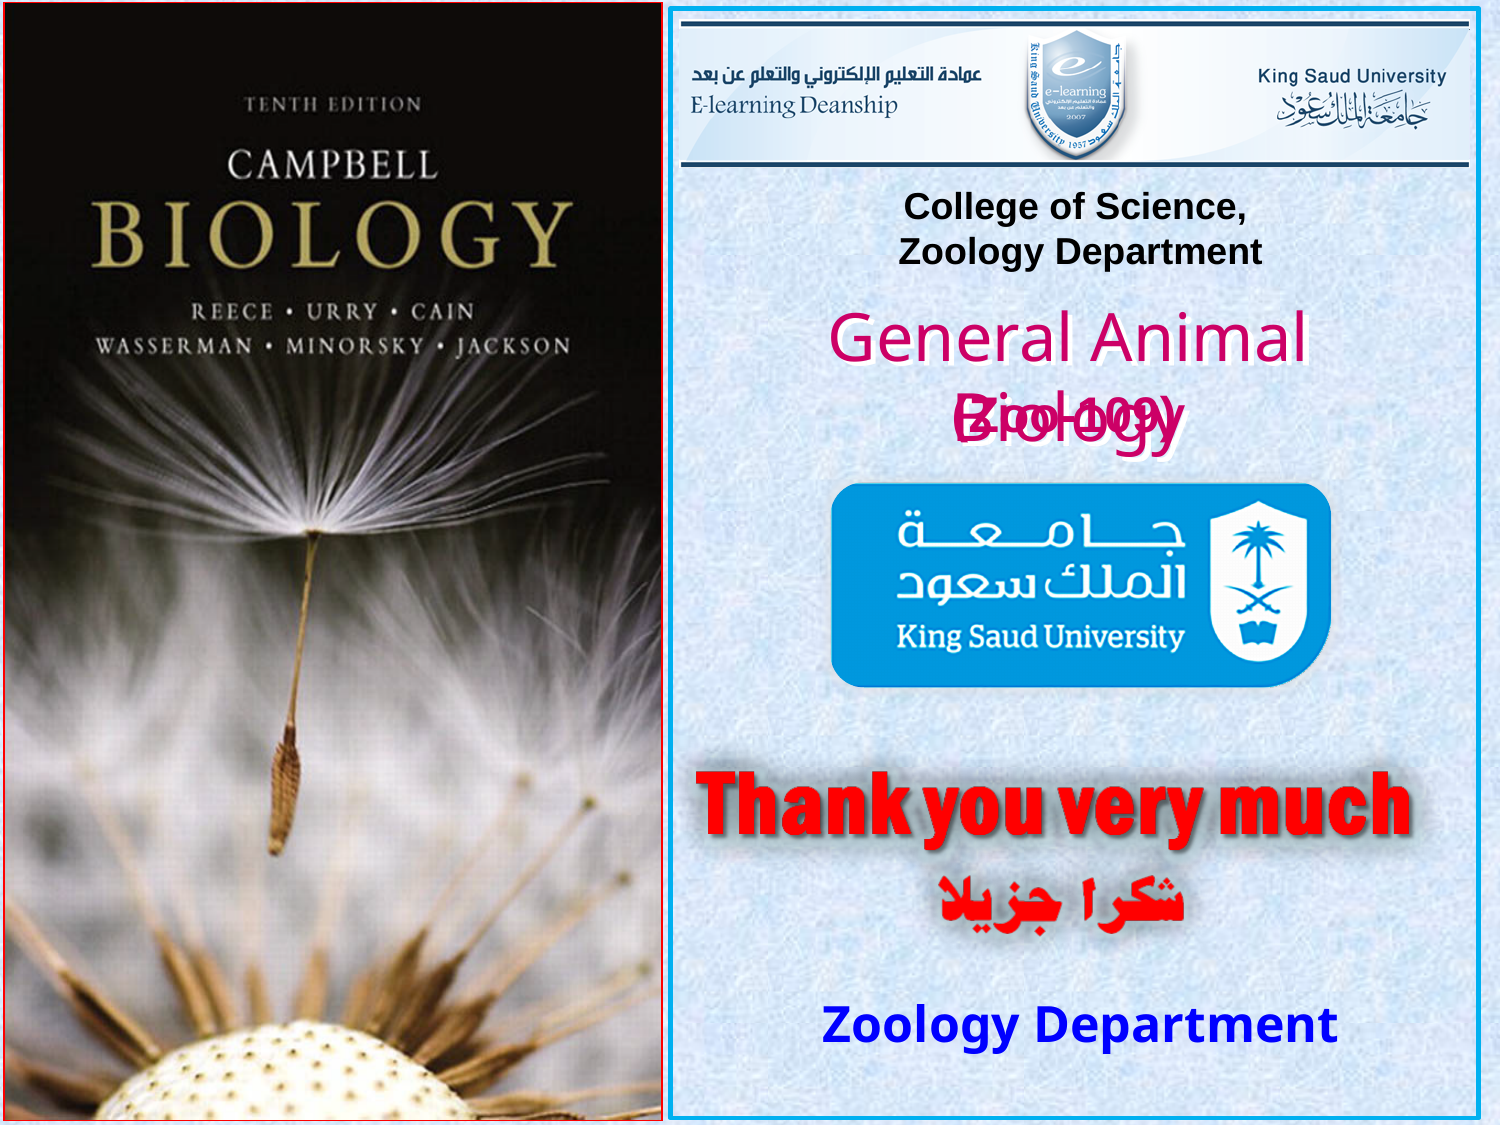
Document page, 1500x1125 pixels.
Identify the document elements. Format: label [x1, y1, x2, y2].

text_box [670, 8, 1480, 1119]
picture [0, 0, 1500, 1125]
